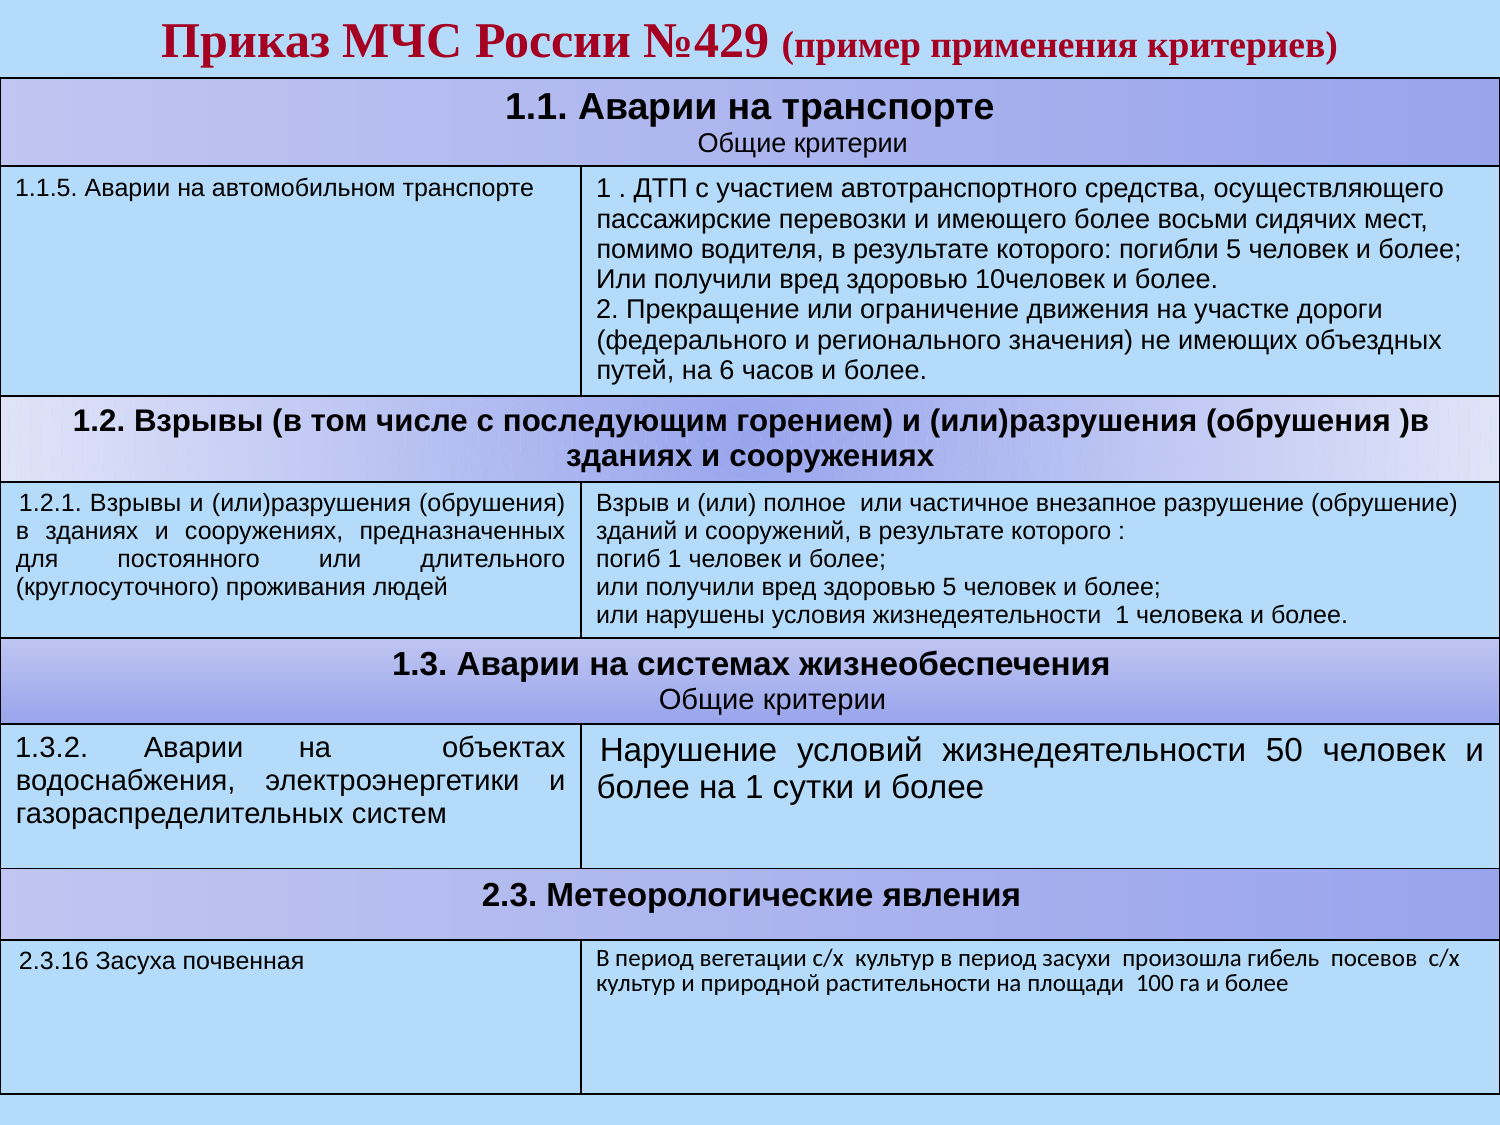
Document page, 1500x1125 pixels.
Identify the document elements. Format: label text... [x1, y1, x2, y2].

table_cell 1.2.1. Взрывы и (или)разрушения (обрушения) в зданиях и сооружениях, предназначенных для постоянного или длительного (круглосуточного) проживания людей [1, 483, 580, 637]
table_cell 1.3.2. Аварии на объектах водоснабжения, электроэнергетики и газораспределительных систем [1, 725, 580, 868]
table_cell 1.2. Взрывы (в том числе с последующим горением) и (или)разрушения (обрушения )в зданиях и сооружениях [1, 397, 1499, 481]
table_cell 1.1.5. Аварии на автомобильном транспорте [1, 167, 580, 395]
table_cell В период вегетации с/х культур в период засухи произошла гибель посевов с/х культур и природной растительности на площади 100 га и более [582, 941, 1499, 1093]
text_box Приказ МЧС России №429 (пример применения критериев) [0, 0, 1500, 75]
table_header 1.1. Аварии на транспорте Общие критерии [1, 79, 1499, 165]
table_cell 1 . ДТП с участием автотранспортного средства, осуществляющего пассажирские перевозки и имеющего более восьми сидячих мест, помимо водителя, в результате которого: погибли 5 человек и более; Или получили вред здоровью 10человек и более. 2. Прекращение или ограничение движения на участке дороги (федерального и регионального значения) не имеющих объездных путей, на 6 часов и более. [582, 167, 1499, 395]
table_cell Нарушение условий жизнедеятельности 50 человек и более на 1 сутки и более [582, 725, 1499, 868]
table_cell 2.3.16 Засуха почвенная [1, 941, 580, 1093]
table_cell 1.3. Аварии на системах жизнеобеспечения Общие критерии [1, 639, 1499, 723]
table_cell Взрыв и (или) полное или частичное внезапное разрушение (обрушение) зданий и сооружений, в результате которого : погиб 1 человек и более; или получили вред здоровью 5 человек и более; или нарушены условия жизнедеятельности 1 человека и более. [582, 483, 1499, 637]
table_cell 2.3. Метеорологические явления [1, 869, 1499, 939]
